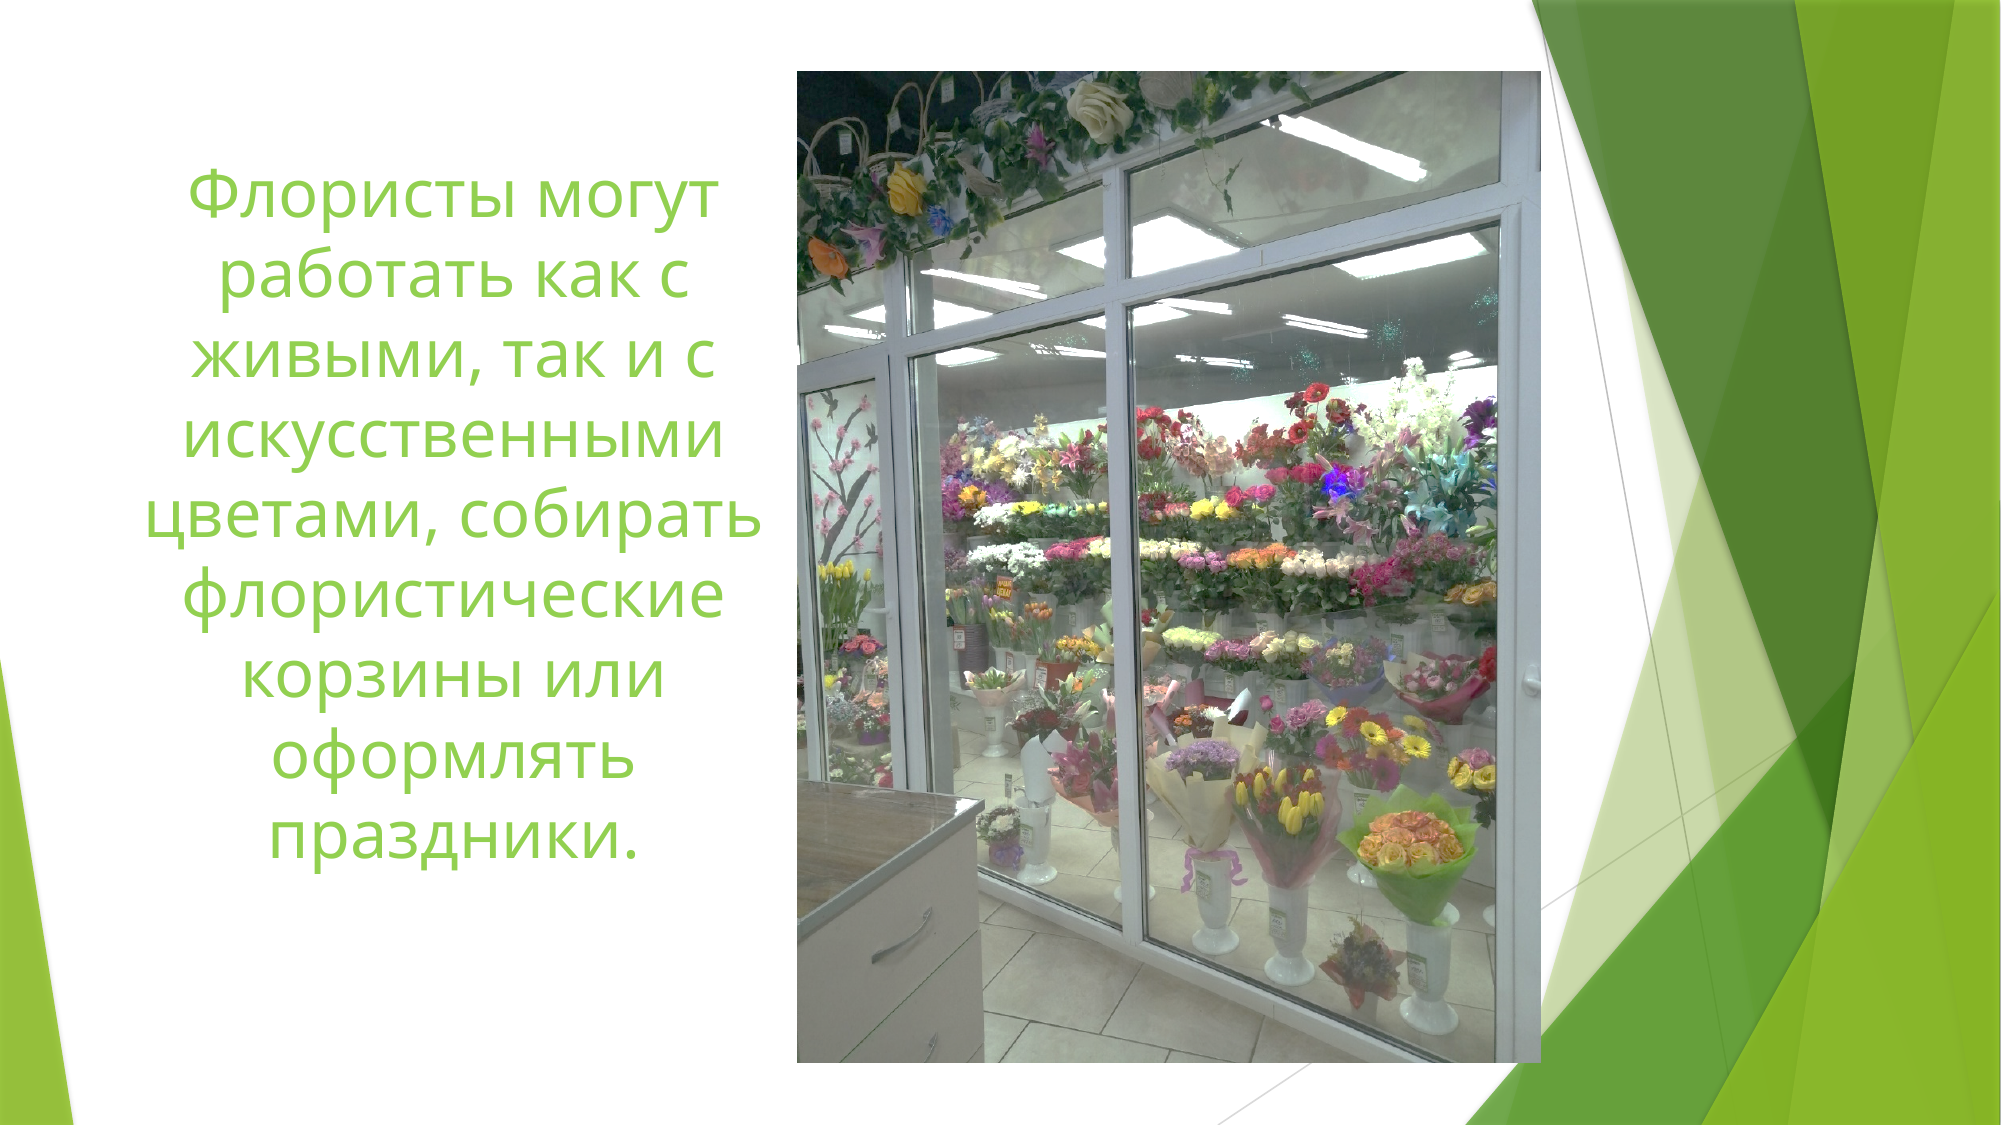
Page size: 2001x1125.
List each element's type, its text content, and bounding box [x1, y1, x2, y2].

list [796, 71, 1542, 1064]
list Флористы могут работать как с живыми, так и с искусственными цветами, собирать флористические корзины или оформлять праздники. [111, 143, 792, 991]
